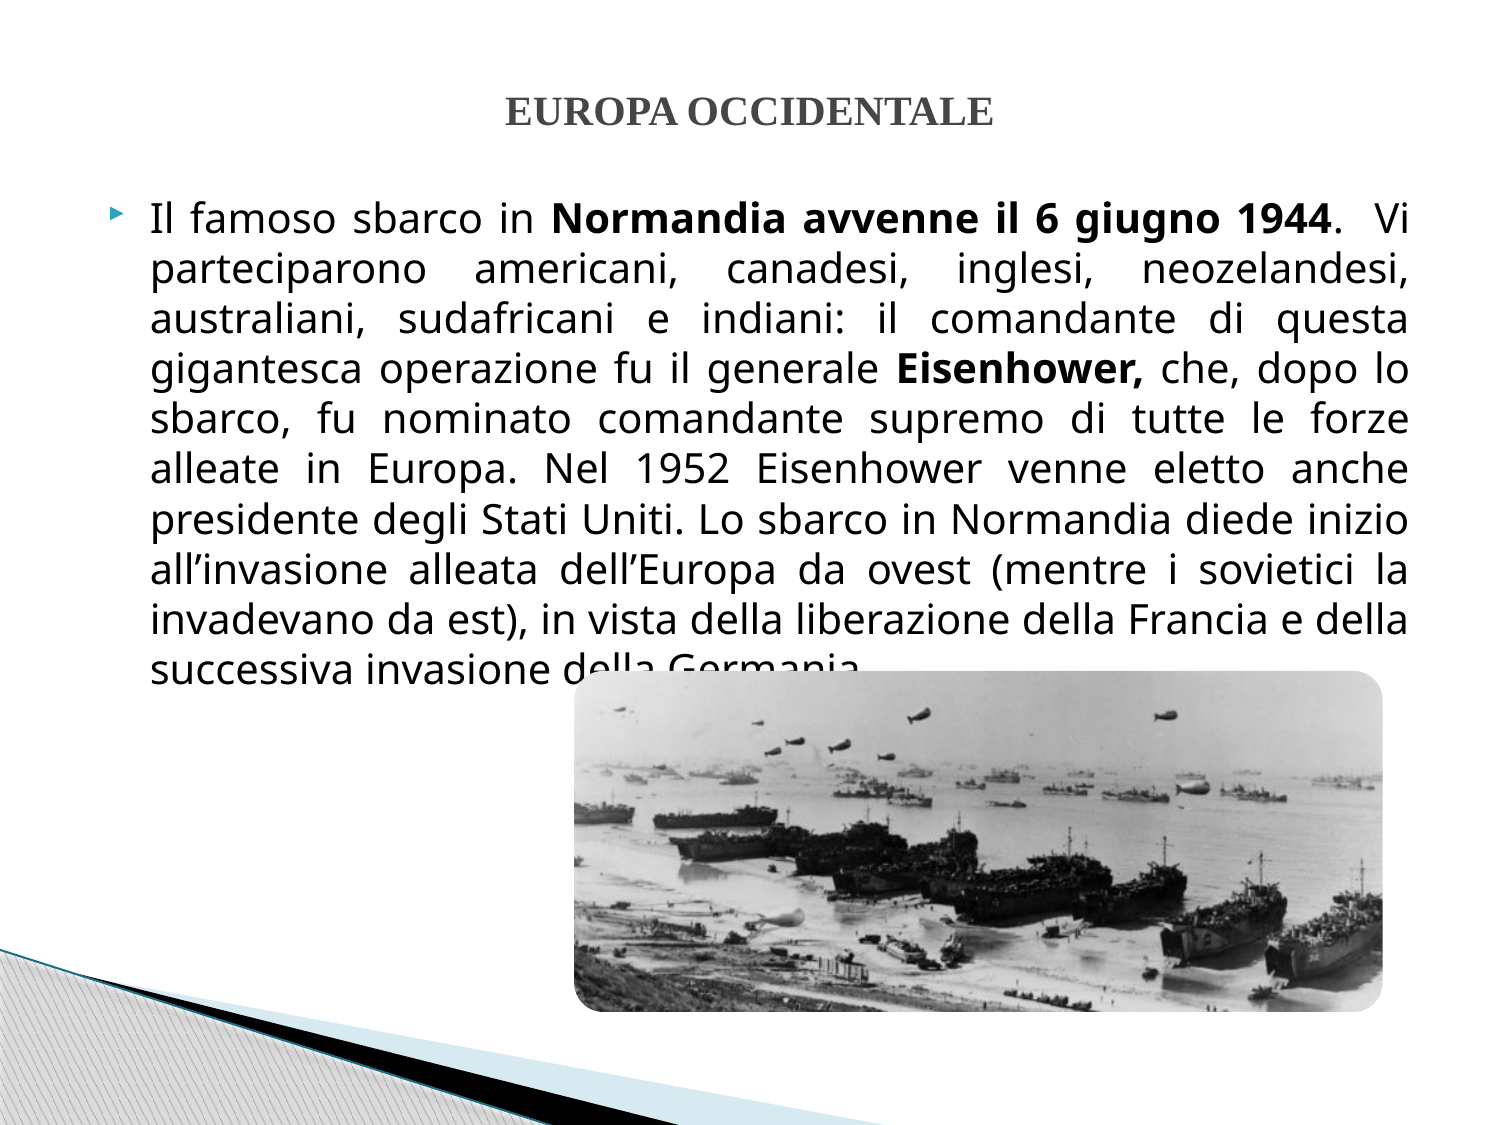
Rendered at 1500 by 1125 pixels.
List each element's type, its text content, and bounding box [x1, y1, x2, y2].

title EUROPA OCCIDENTALE [75, 45, 1425, 173]
picture [573, 670, 1383, 1013]
list Il famoso sbarco in Normandia avvenne il 6 giugno 1944. Vi parteciparono americani, canadesi, inglesi, neozelandesi, australiani, sudafricani e indiani: il comandante di questa gigantesca operazione fu il generale Eisenhower, che, dopo lo sbarco, fu nominato comandante supremo di tutte le forze alleate in Europa. Nel 1952 Eisenhower venne eletto anche presidente degli Stati Uniti. Lo sbarco in Normandia diede inizio all’invasione alleata dell’Europa da ovest (mentre i sovietici la invadevano da est), in vista della liberazione della Francia e della successiva invasione della Germania. [75, 184, 1425, 986]
